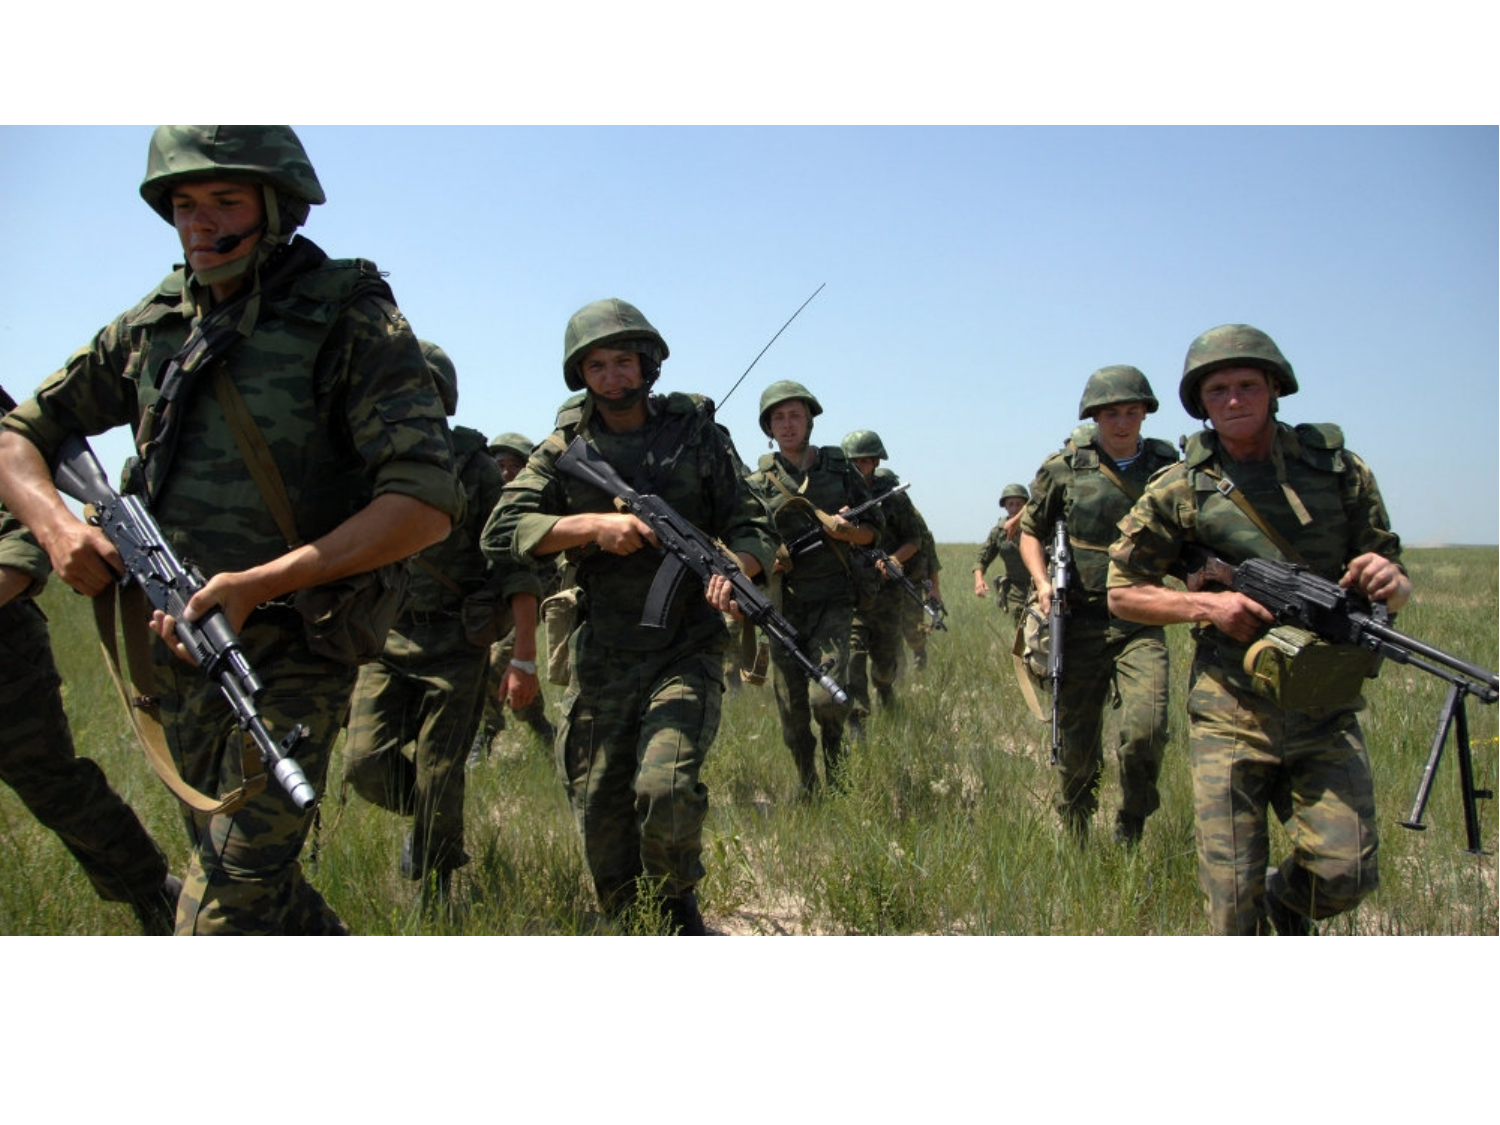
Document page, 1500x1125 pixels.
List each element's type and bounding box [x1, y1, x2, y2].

picture [0, 125, 1499, 937]
